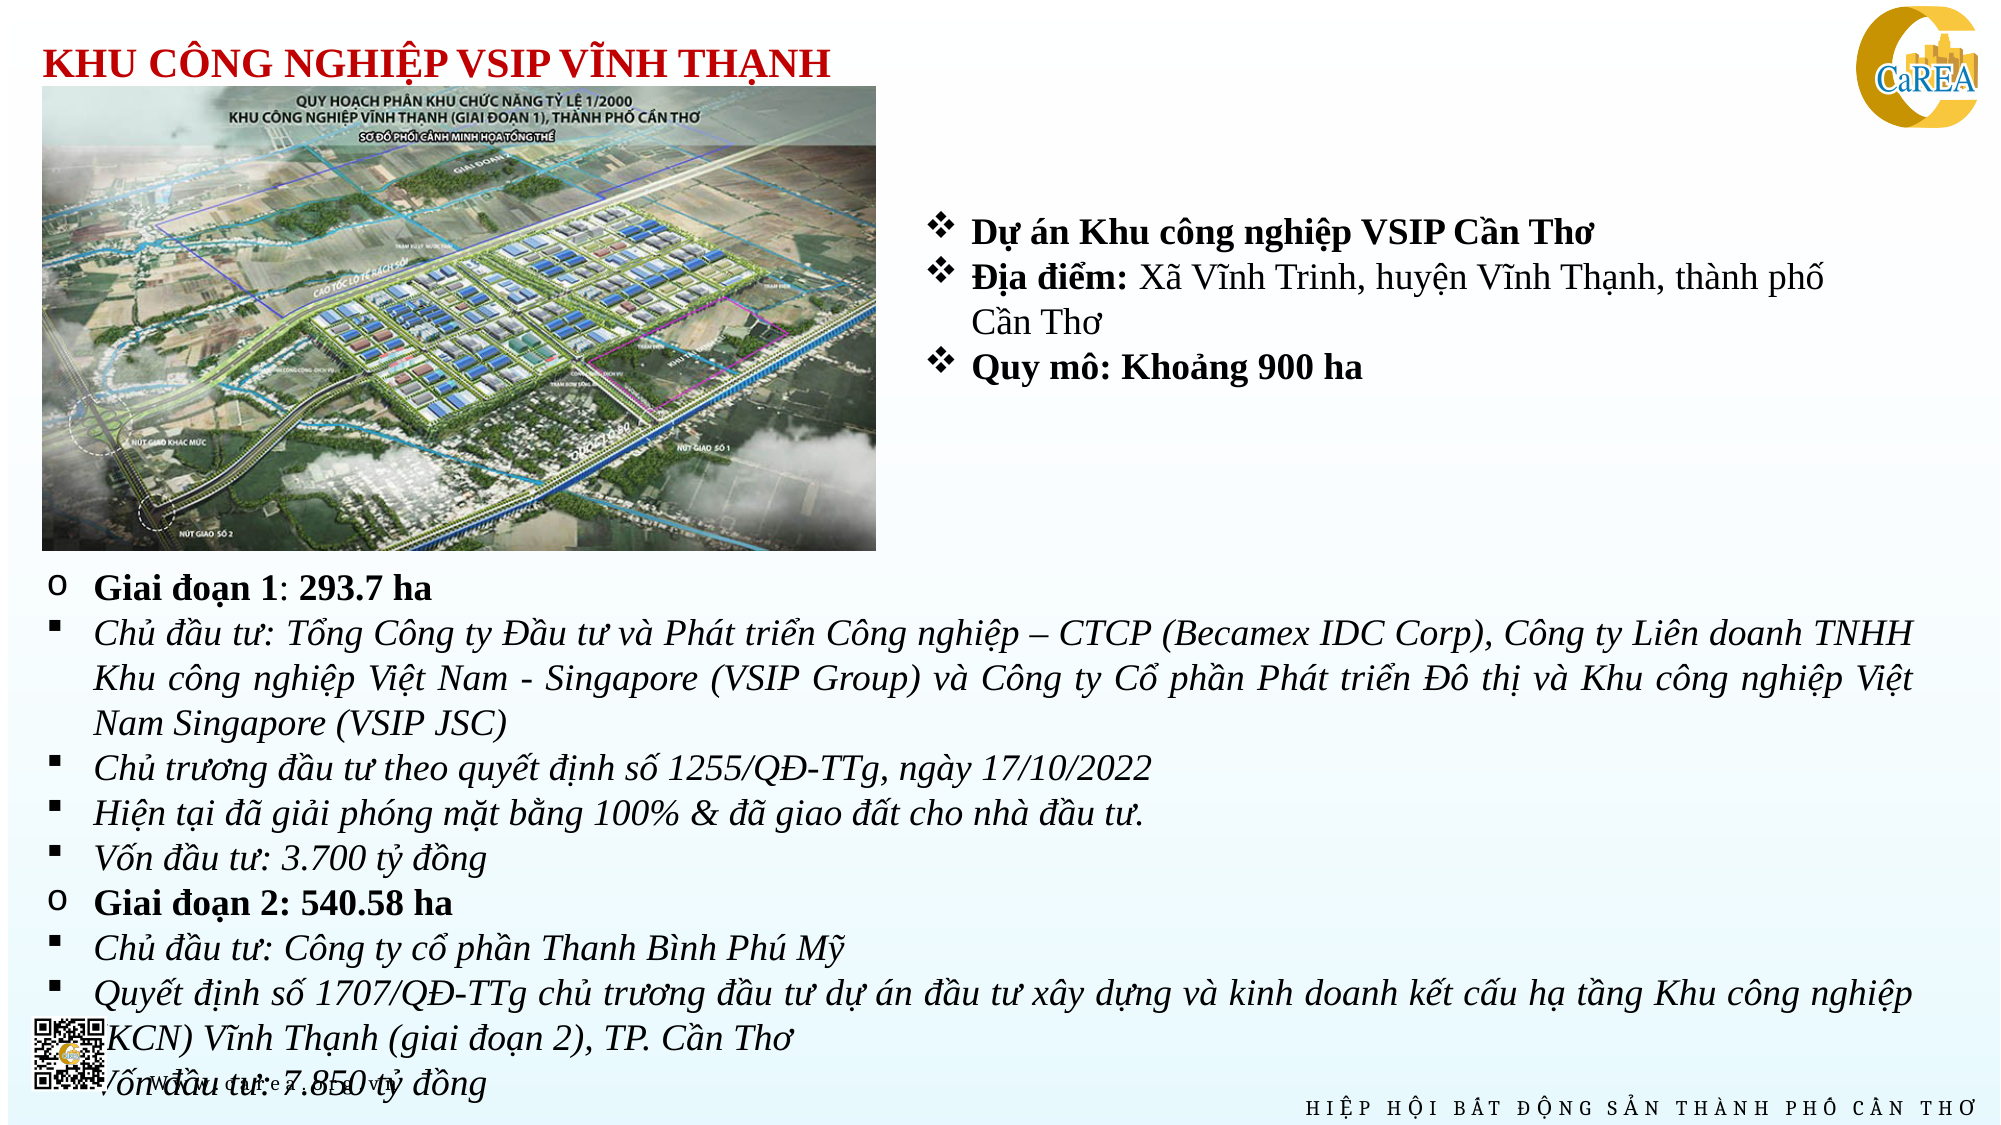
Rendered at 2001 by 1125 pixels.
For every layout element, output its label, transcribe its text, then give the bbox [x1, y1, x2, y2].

text_box Dự án Khu công nghiệp VSIP Cần Thơ Địa điểm: Xã Vĩnh Trinh, huyện Vĩnh Thạnh, thành phố Cần Thơ Quy mô: Khoảng 900 ha [909, 199, 1840, 440]
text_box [31, 1015, 107, 1092]
picture [42, 86, 876, 551]
picture [1856, 6, 1978, 128]
text_box Giai đoạn 1: 293.7 ha Chủ đầu tư: Tổng Công ty Đầu tư và Phát triển Công nghiệp – CTCP (Becamex IDC Corp), Công ty Liên doanh TNHH Khu công nghiệp Việt Nam - Singapore (VSIP Group) và Công ty Cổ phần Phát triển Đô thị và Khu công nghiệp Việt Nam Singapore (VSIP JSC) Chủ trương đầu tư theo quyết định số 1255/QĐ-TTg, ngày 17/10/2022 Hiện tại đã giải phóng mặt bằng 100% & đã giao đất cho nhà đầu tư. Vốn đầu tư: 3.700 tỷ đồng Giai đoạn 2: 540.58 ha Chủ đầu tư: Công ty cổ phần Thanh Bình Phú Mỹ Quyết định số 1707/QĐ-TTg chủ trương đầu tư dự án đầu tư xây dựng và kinh doanh kết cấu hạ tầng Khu công nghiệp (KCN) Vĩnh Thạnh (giai đoạn 2), TP. Cần Thơ Vốn đầu tư: 7.850 tỷ đồng [31, 555, 1930, 1111]
text_box Sau đại dịch Covid 19, các tỉnh thành đều đang tích cực thu hút du lịch trong và ngoài nước. Luỹ kế 9 tháng đaqàu năm 2024, địa phương có lượt khách du lịch lớn tại ĐBSCL phải kể đến là An Giang với hơn 8,5 triệu lượt khách. Trong khi đó, Kiên Giang đứng đầu vùng về lượt khách du lịch quốc tế đến tham quan và nghĩ dưỡng. [0, 0, 1995, 1125]
text_box KHU CÔNG NGHIỆP VSIP VĨNH THẠNH [42, 35, 1856, 86]
text_box Www.carea.org.vn [106, 1062, 440, 1102]
text_box HIỆP HỘI BẤT ĐỘNG SẢN THÀNH PHỐ CẦN THƠ [1280, 1087, 2000, 1125]
text_box [7, 6, 2000, 1125]
